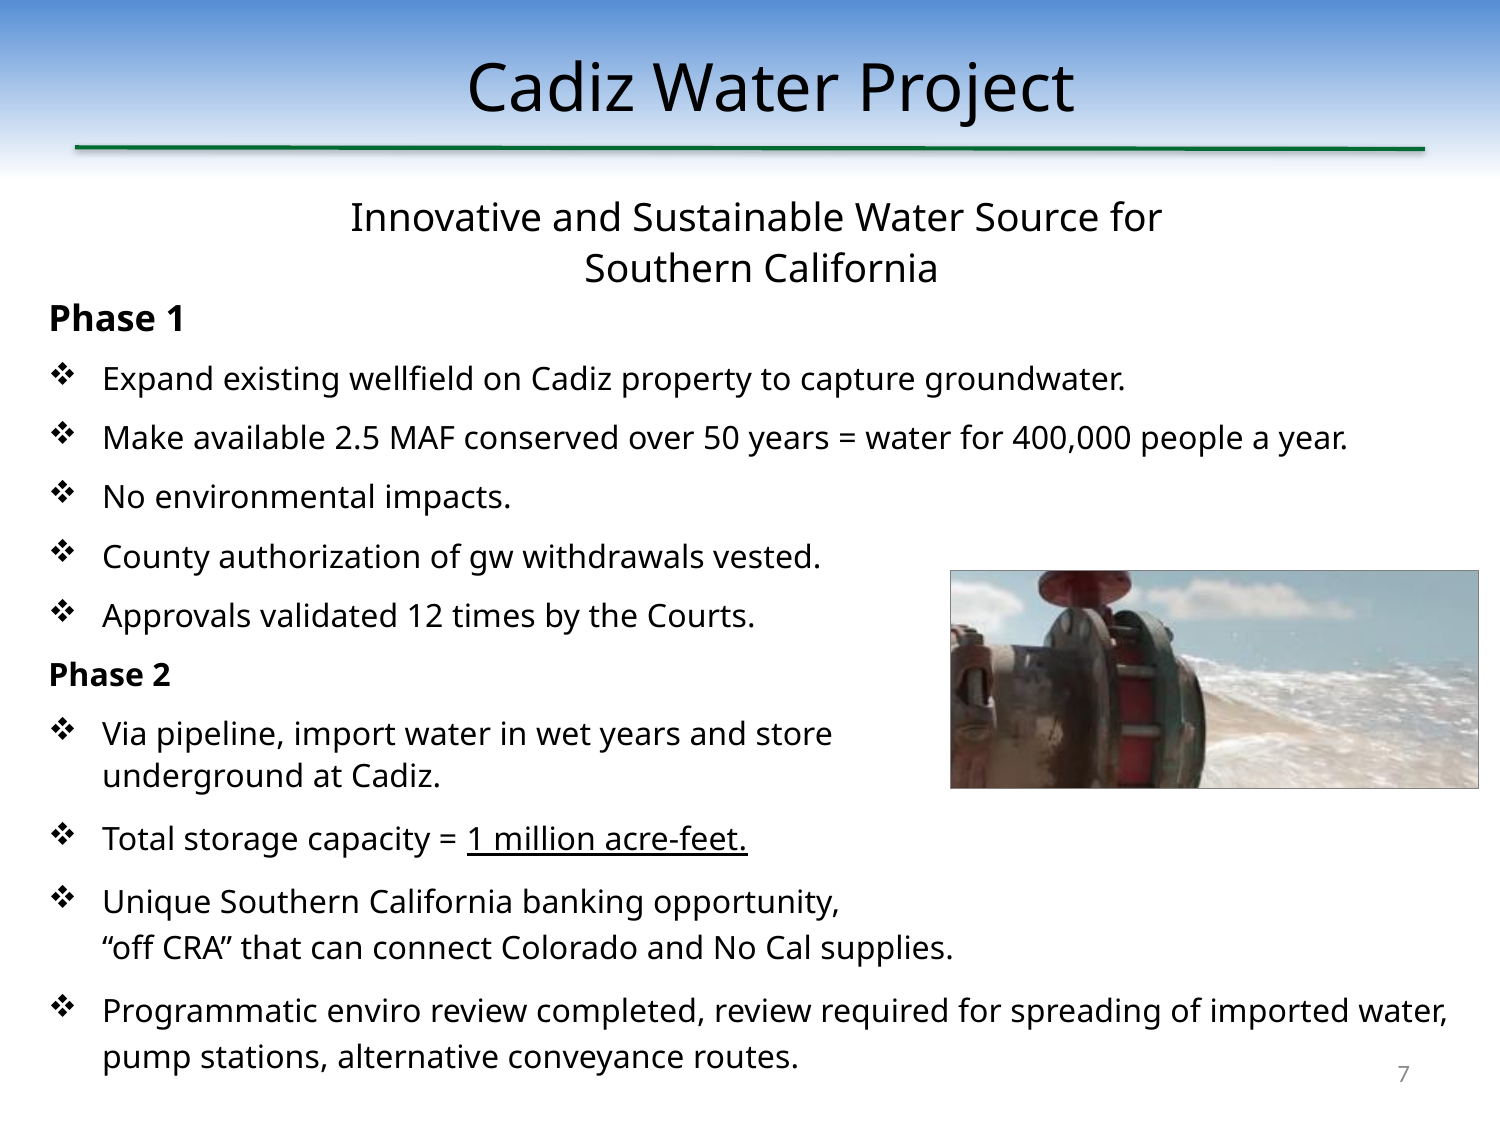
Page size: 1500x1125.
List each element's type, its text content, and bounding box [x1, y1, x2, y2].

subtitle Innovative and Sustainable Water Source for Southern California Phase 1 Expand existing wellfield on Cadiz property to capture groundwater. Make available 2.5 MAF conserved over 50 years = water for 400,000 people a year. No environmental impacts. County authorization of gw withdrawals vested. Approvals validated 12 times by the Courts. Phase 2 Via pipeline, import water in wet years and store underground at Cadiz. Total storage capacity = 1 million acre-feet. Unique Southern California banking opportunity, “off CRA” that can connect Colorado and No Cal supplies. Programmatic enviro review completed, review required for spreading of imported water, pump stations, alternative conveyance routes. [33, 180, 1491, 1089]
slide_number 7 [1074, 1042, 1425, 1103]
picture [950, 569, 1480, 789]
text_box Cadiz Water Project [51, 37, 1491, 138]
